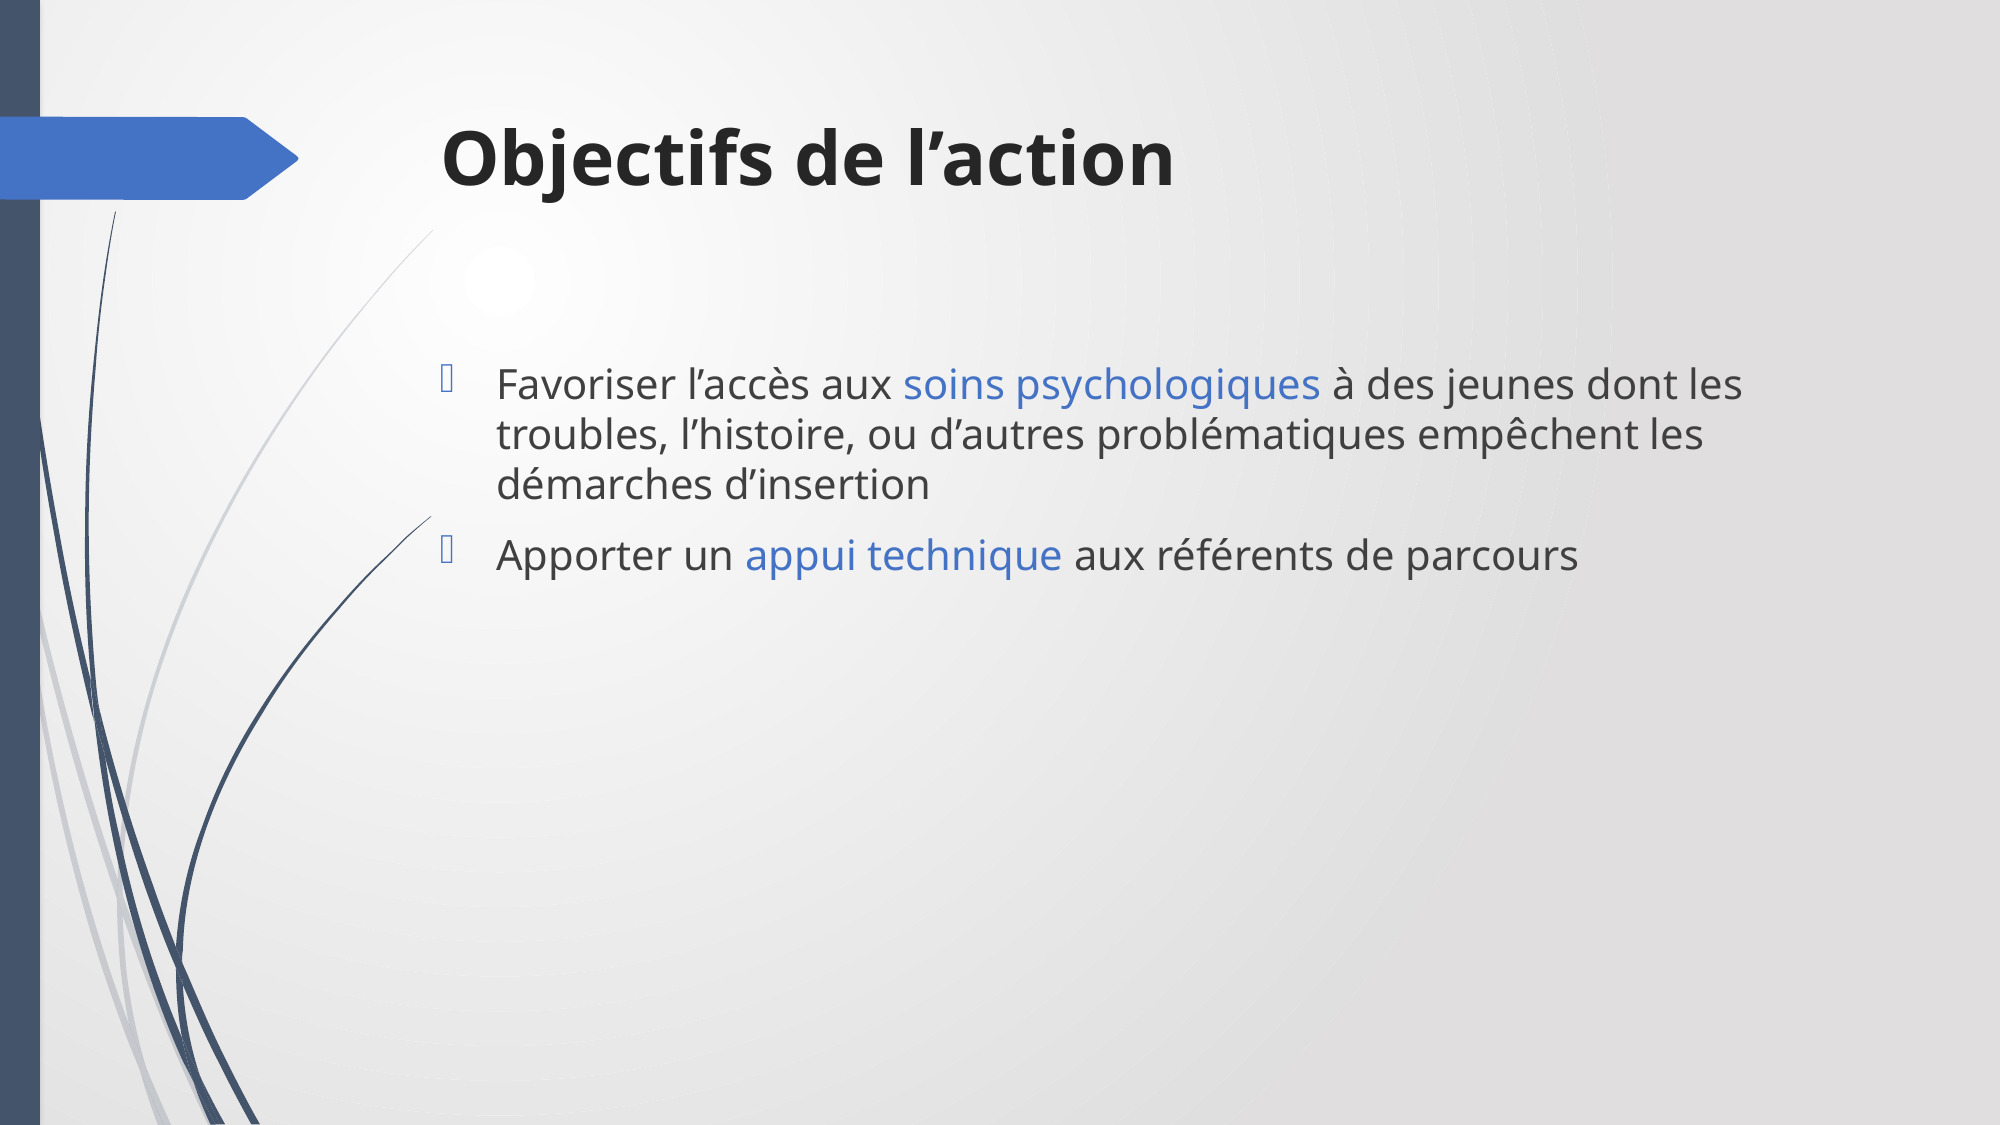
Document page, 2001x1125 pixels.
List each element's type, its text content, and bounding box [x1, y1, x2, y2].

title Objectifs de l’action [425, 102, 1867, 313]
list Favoriser l’accès aux soins psychologiques à des jeunes dont les troubles, l’histoire, ou d’autres problématiques empêchent les démarches d’insertion Apporter un appui technique aux référents de parcours [424, 350, 1867, 780]
